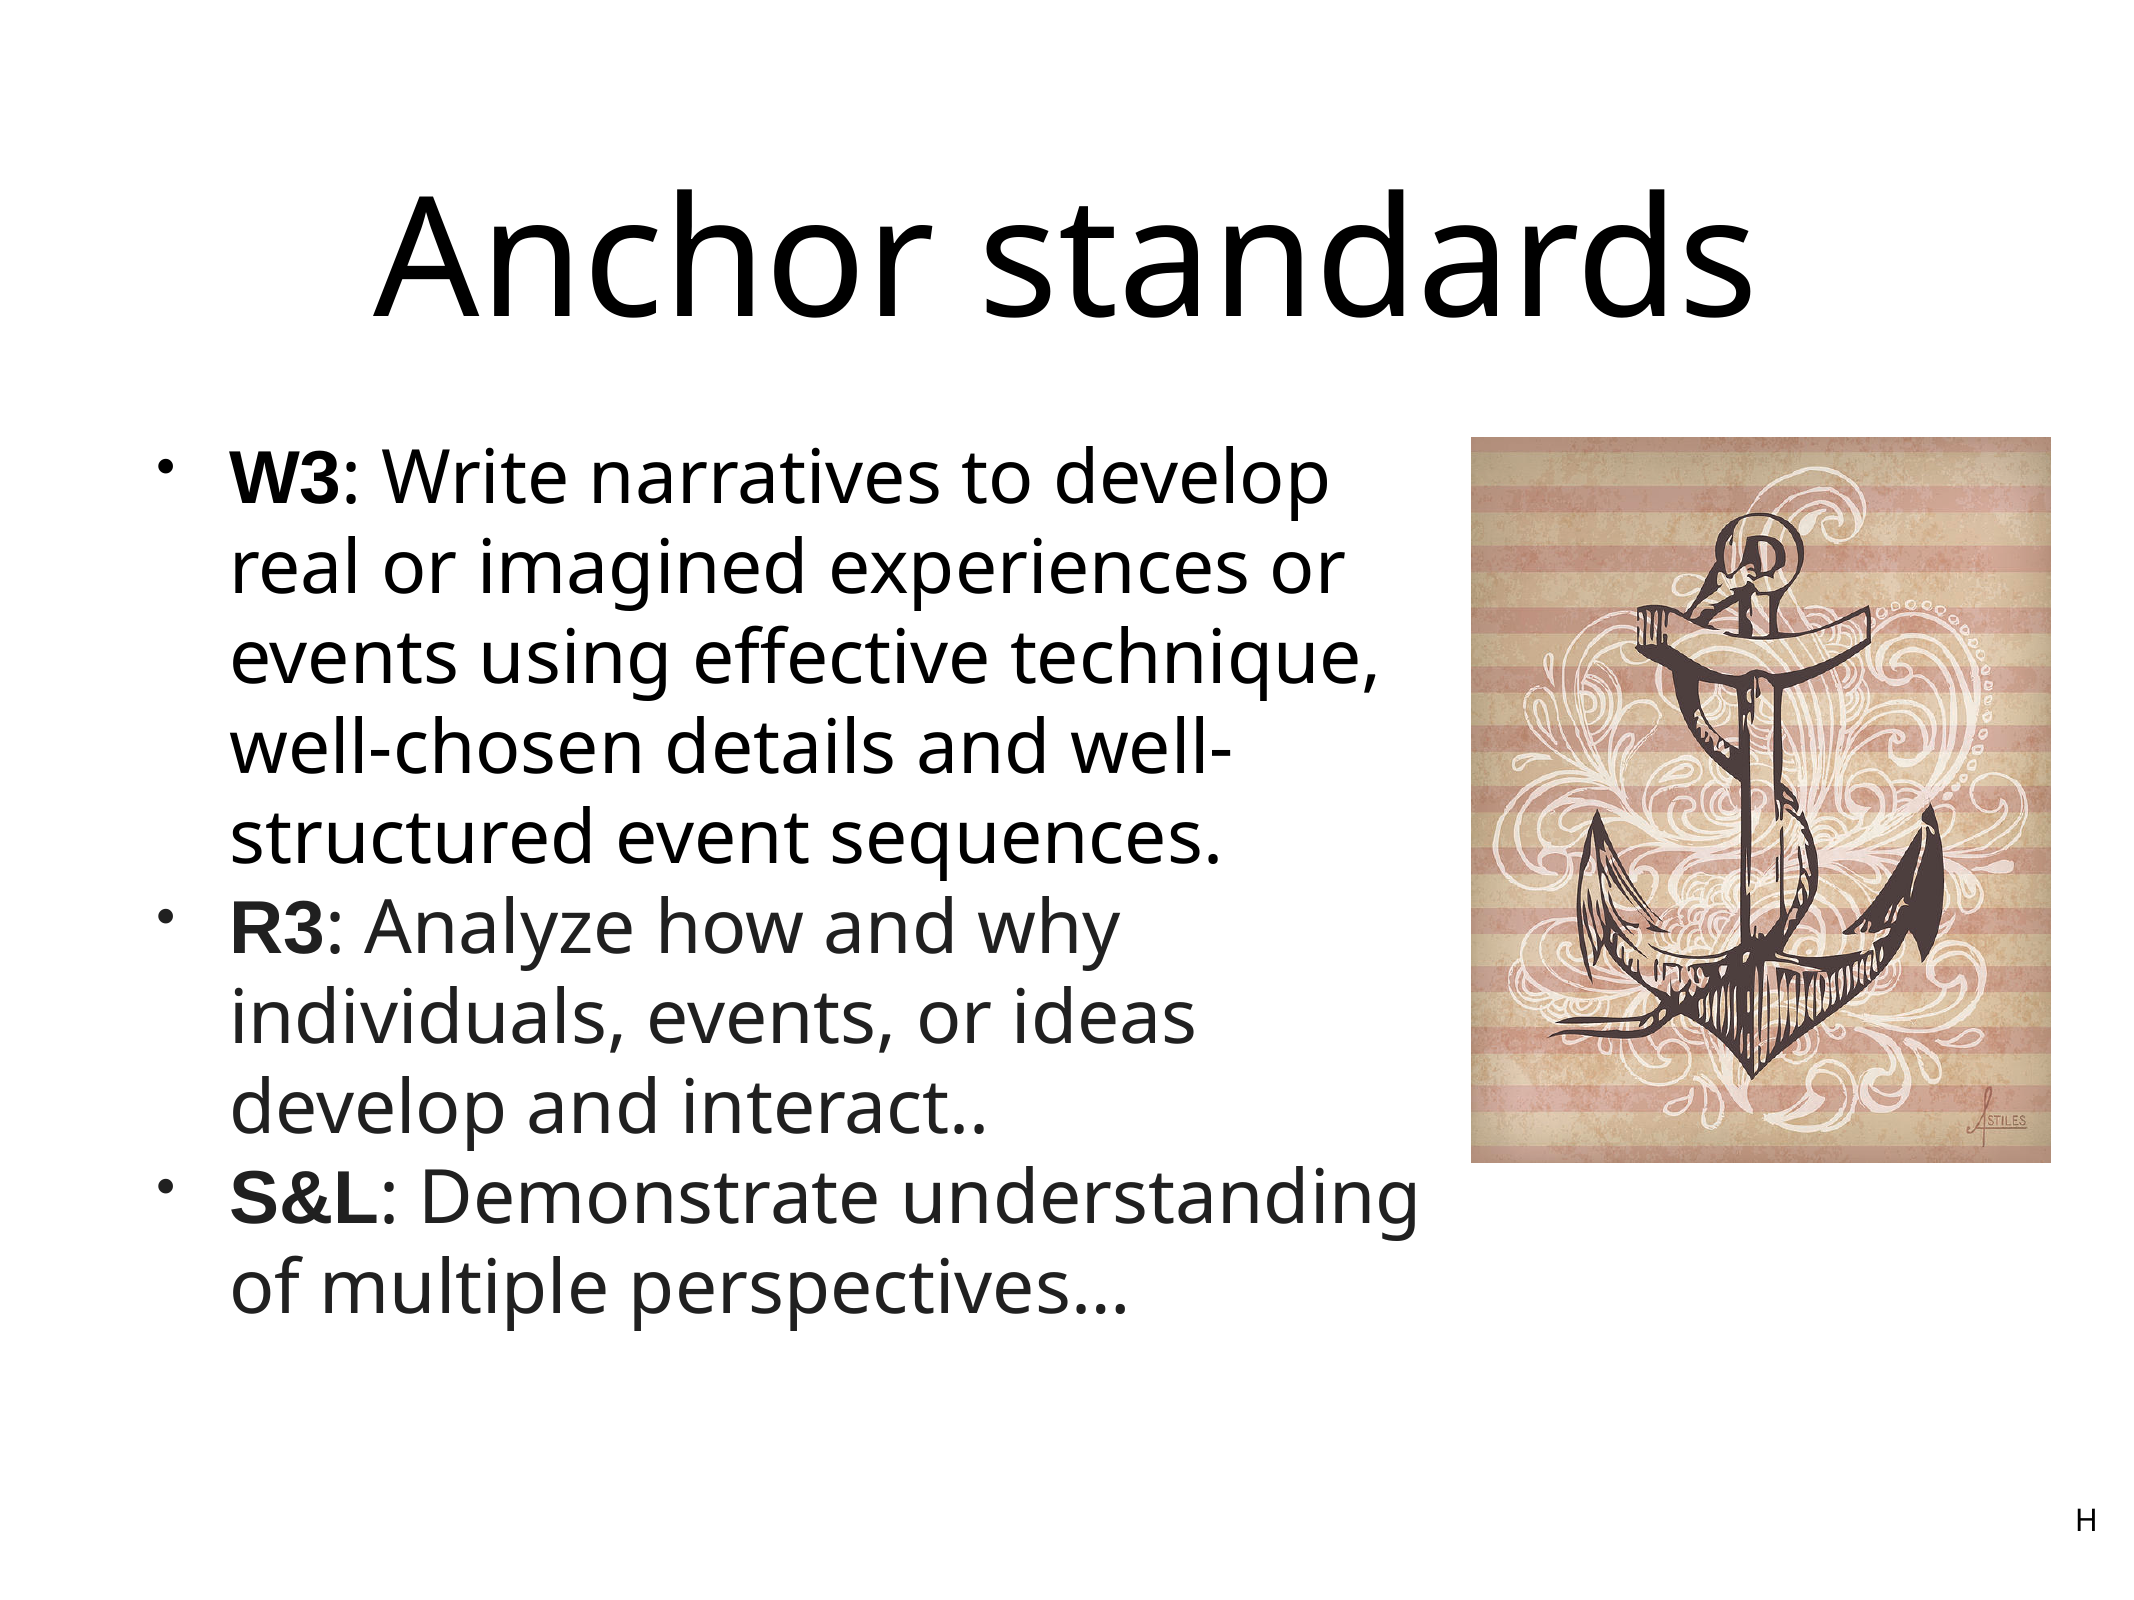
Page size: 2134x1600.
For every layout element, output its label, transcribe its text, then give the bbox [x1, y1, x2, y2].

text_box H [2066, 1491, 2107, 1546]
list W3: Write narratives to develop real or imagined experiences or events using effective technique, well-chosen details and well-structured event sequences. R3: Analyze how and why individuals, events, or ideas develop and interact.. S&L: Demonstrate understanding of multiple perspectives… [155, 346, 1424, 1411]
title Anchor standards [155, 72, 1978, 428]
picture [1471, 437, 2051, 1163]
